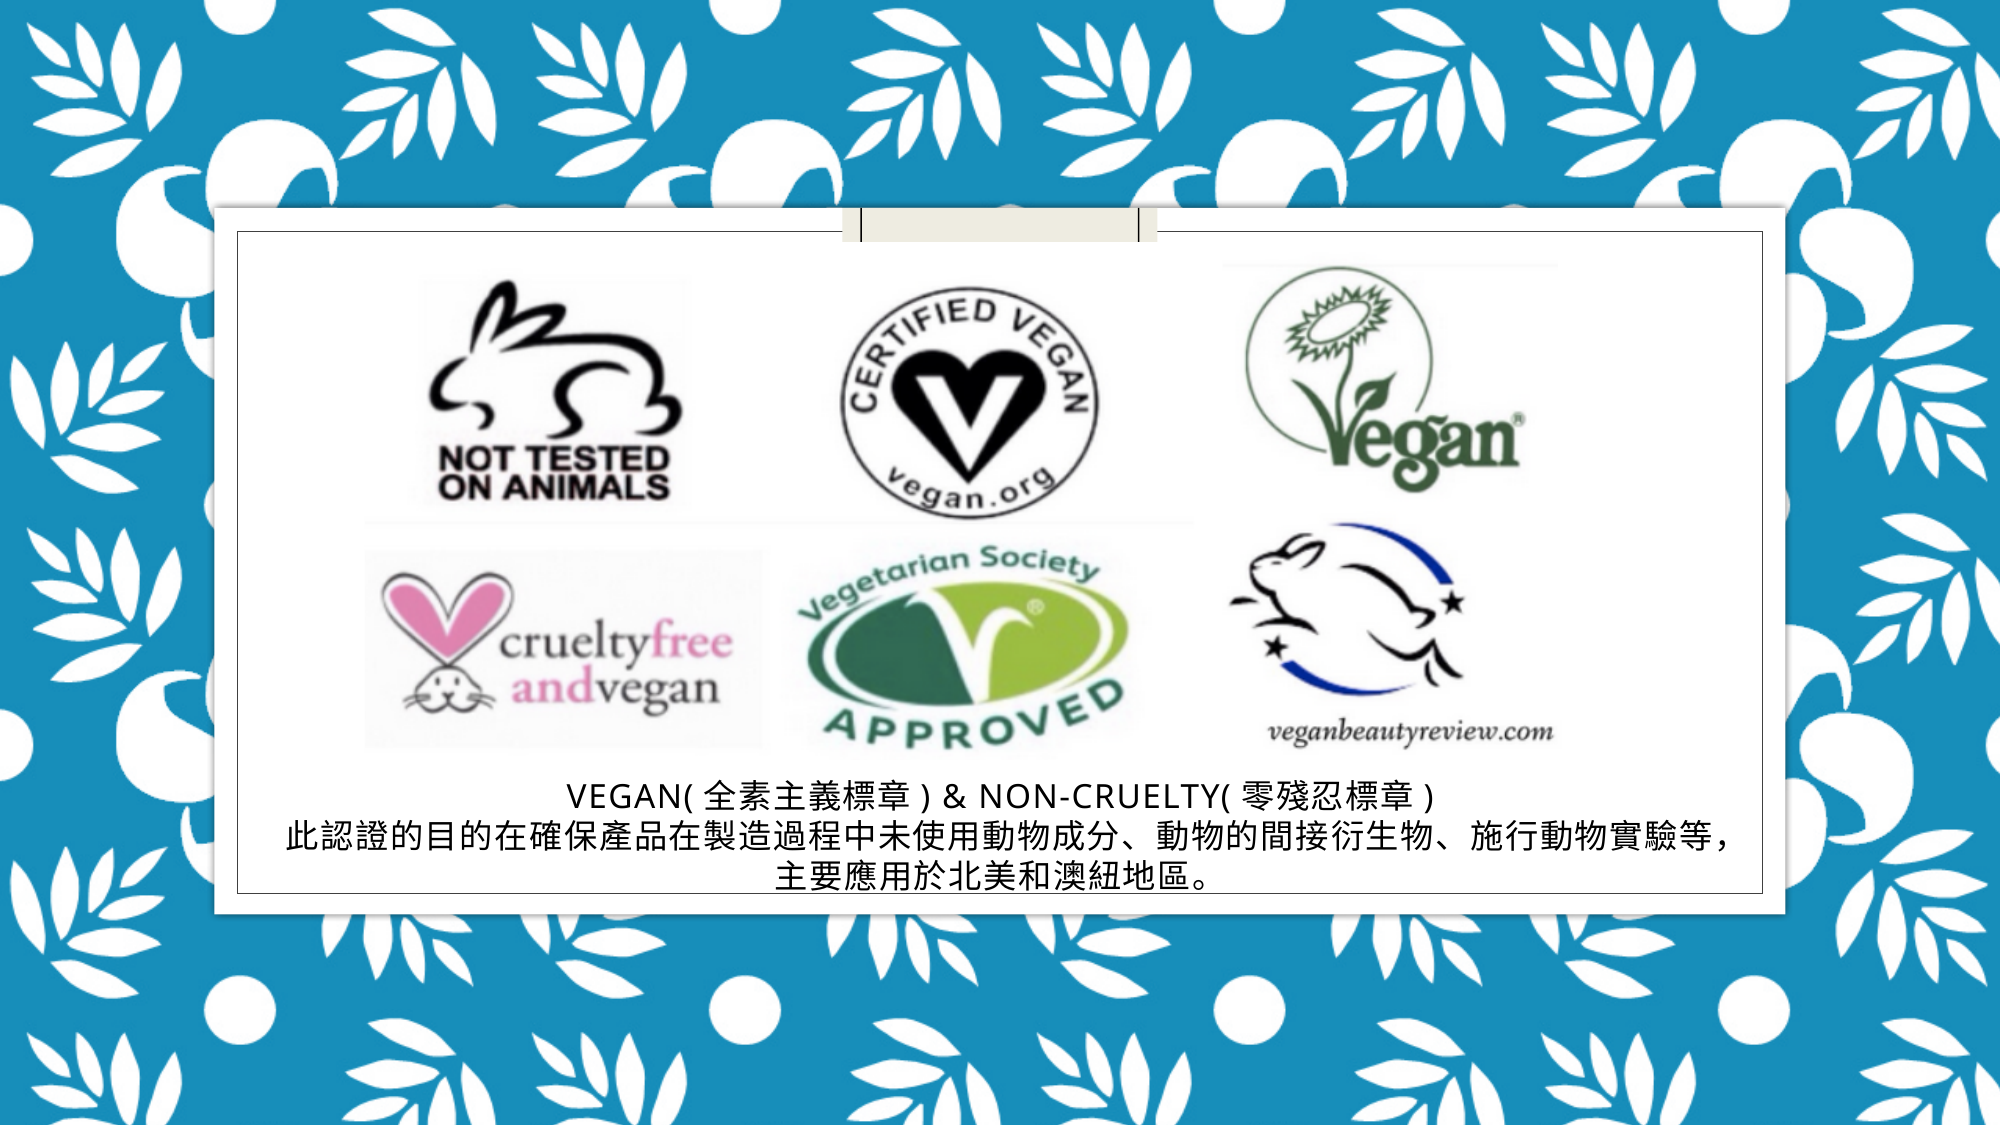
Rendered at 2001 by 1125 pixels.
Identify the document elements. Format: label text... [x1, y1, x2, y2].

picture [0, 0, 2000, 1125]
text_box VEGAN(全素主義標章) & NON-CRUELTY(零殘忍標章) 此認證的目的在確保產品在製造過程中未使用動物成分、動物的間接衍生物、施行動物實驗等，主要應用於北美和澳紐地區。 [256, 768, 1745, 905]
